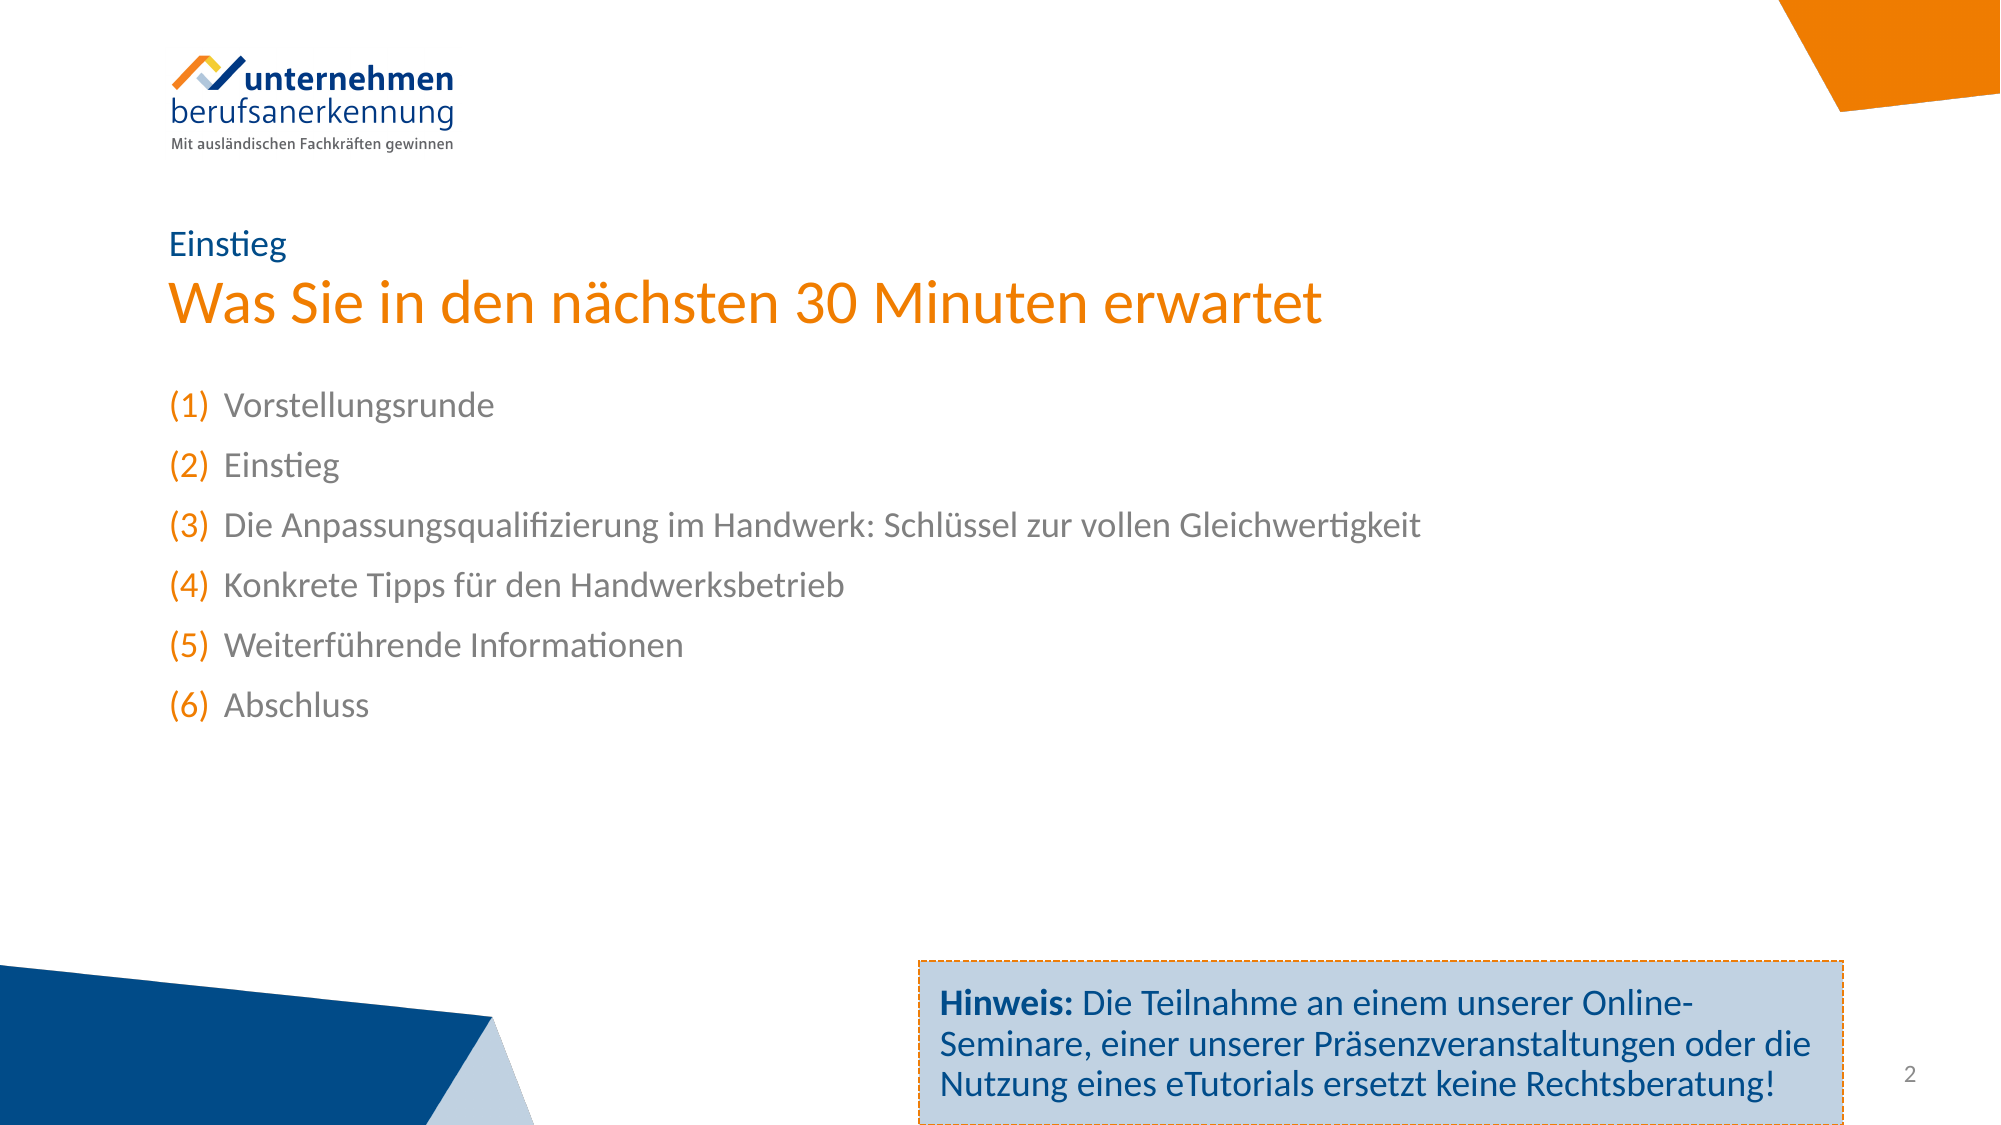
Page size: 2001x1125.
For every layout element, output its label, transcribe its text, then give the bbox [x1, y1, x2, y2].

list Einstieg [153, 216, 1932, 262]
text_box Hinweis: Die Teilnahme an einem unserer Online-Seminare, einer unserer Präsenzveranstaltungen oder die Nutzung eines eTutorials ersetzt keine Rechtsberatung! [925, 975, 1839, 1113]
picture [165, 47, 462, 160]
picture [1778, 0, 2000, 112]
text_box [918, 960, 1844, 1125]
slide_number 2 [1844, 1042, 1932, 1103]
list Vorstellungsrunde Einstieg Die Anpassungsqualifizierung im Handwerk: Schlüssel zur vollen Gleichwertigkeit Konkrete Tipps für den Handwerksbetrieb Weiterführende Informationen Abschluss [153, 377, 1932, 736]
picture [0, 965, 534, 1125]
list Was Sie in den nächsten 30 Minuten erwartet [153, 262, 1932, 348]
